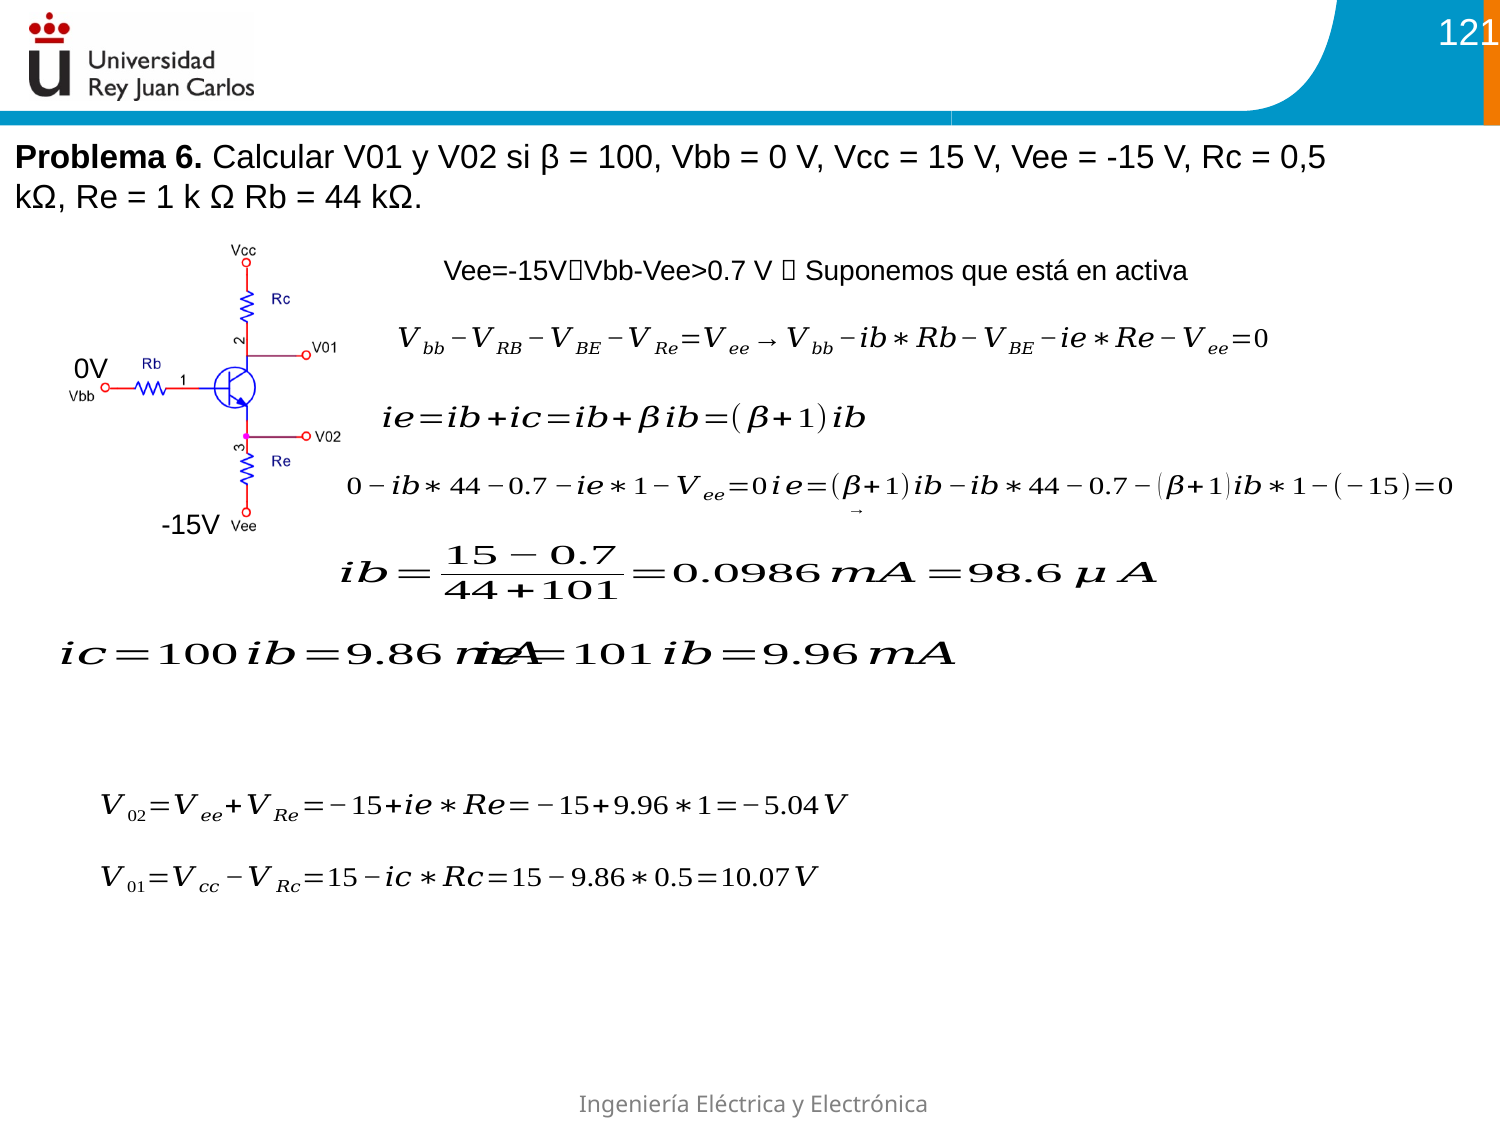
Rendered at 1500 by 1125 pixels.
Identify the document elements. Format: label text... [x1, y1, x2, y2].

text_box Vee=-15VVbb-Vee>0.7 V  Suponemos que está en activa [428, 244, 1204, 294]
picture [37, 228, 398, 540]
picture [29, 12, 254, 101]
slide_number 121 [1423, 0, 1500, 75]
text_box Problema 6. Calcular V01 y V02 si β = 100, Vbb = 0 V, Vcc = 15 V, Vee = -15 V, Rc = 0,5 kΩ, Re = 1 k Ω Rb = 44 kΩ. [0, 127, 1373, 223]
